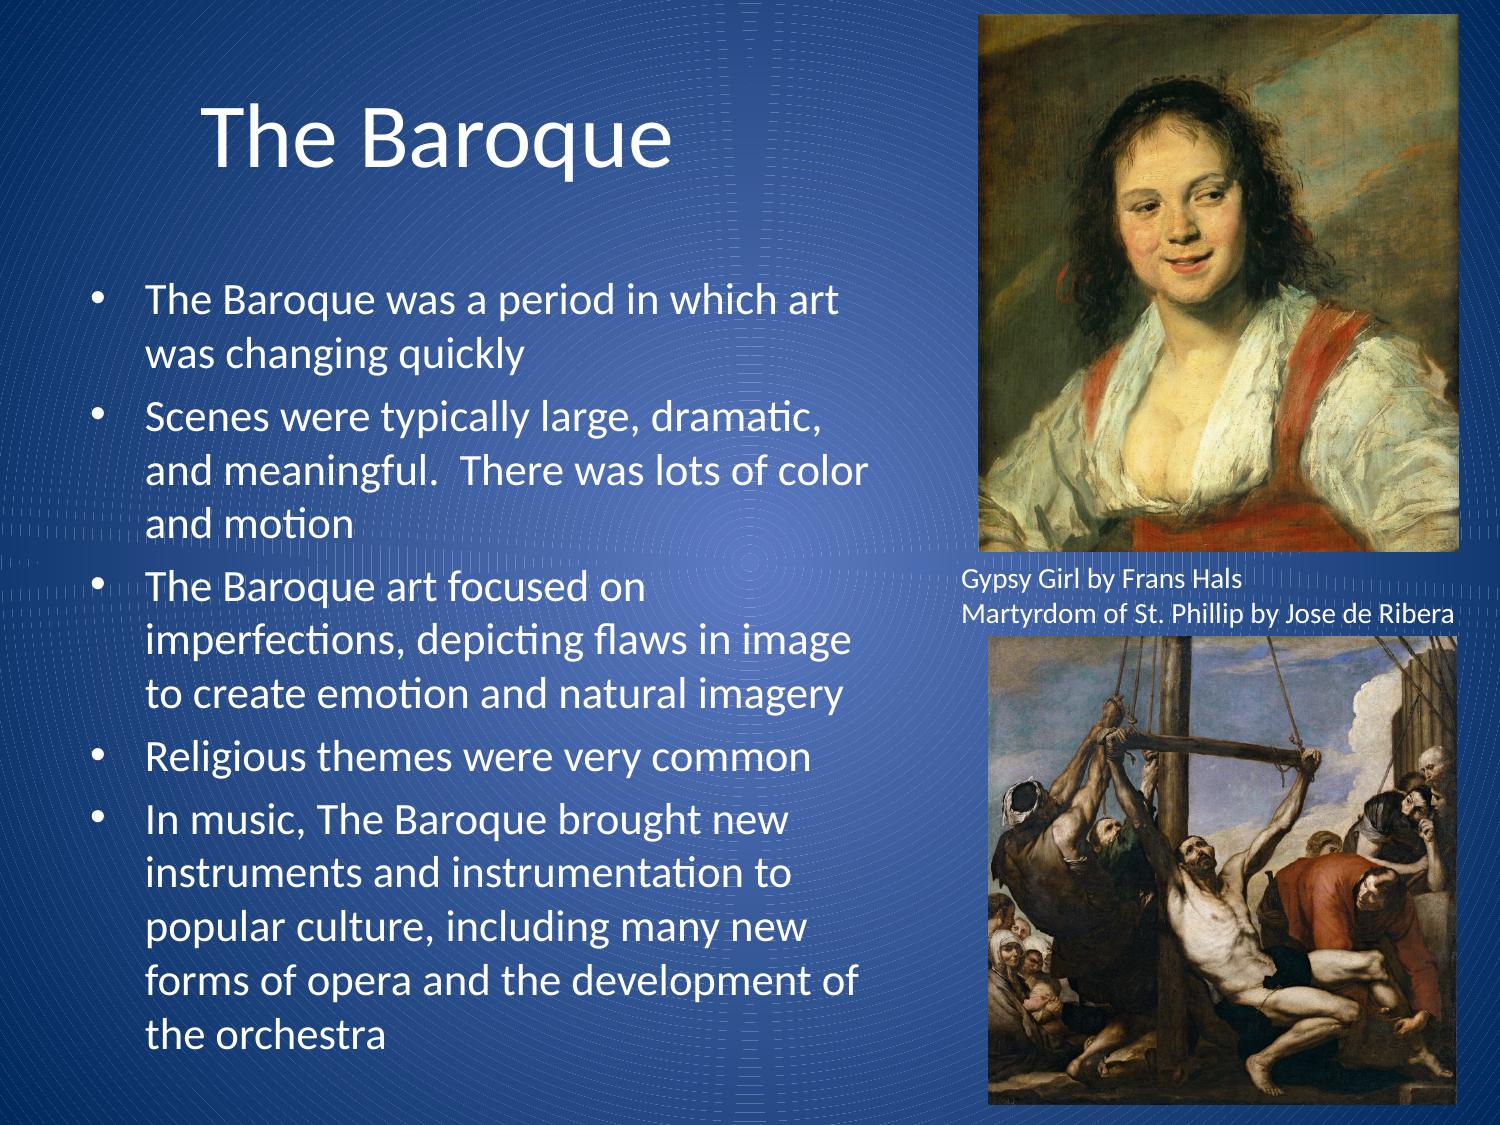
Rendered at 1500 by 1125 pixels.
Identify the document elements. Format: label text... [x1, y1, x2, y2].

text_box Gypsy Girl by Frans Hals Martyrdom of St. Phillip by Jose de Ribera [946, 551, 1499, 637]
picture [978, 14, 1459, 552]
title The Baroque [0, 37, 973, 225]
list The Baroque was a period in which art was changing quickly Scenes were typically large, dramatic, and meaningful. There was lots of color and motion The Baroque art focused on imperfections, depicting flaws in image to create emotion and natural imagery Religious themes were very common In music, The Baroque brought new instruments and instrumentation to popular culture, including many new forms of opera and the development of the orchestra [75, 262, 890, 1068]
picture [988, 636, 1457, 1105]
